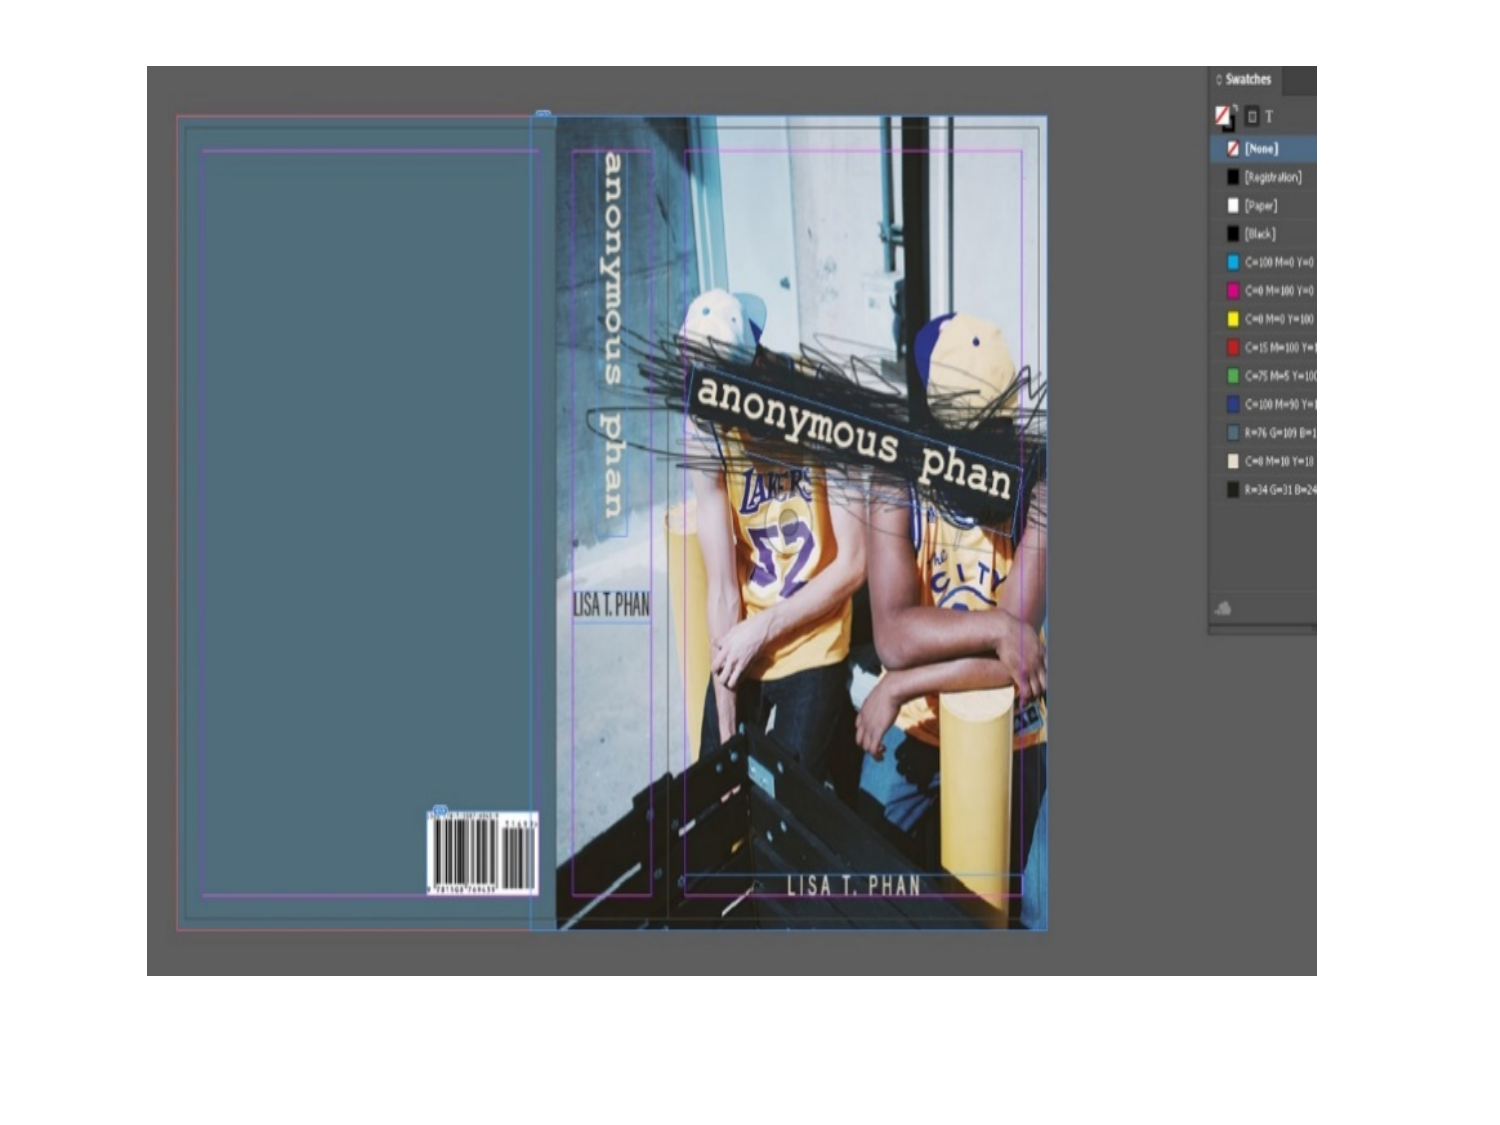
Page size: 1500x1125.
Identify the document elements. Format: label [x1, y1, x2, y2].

picture [147, 66, 1318, 977]
